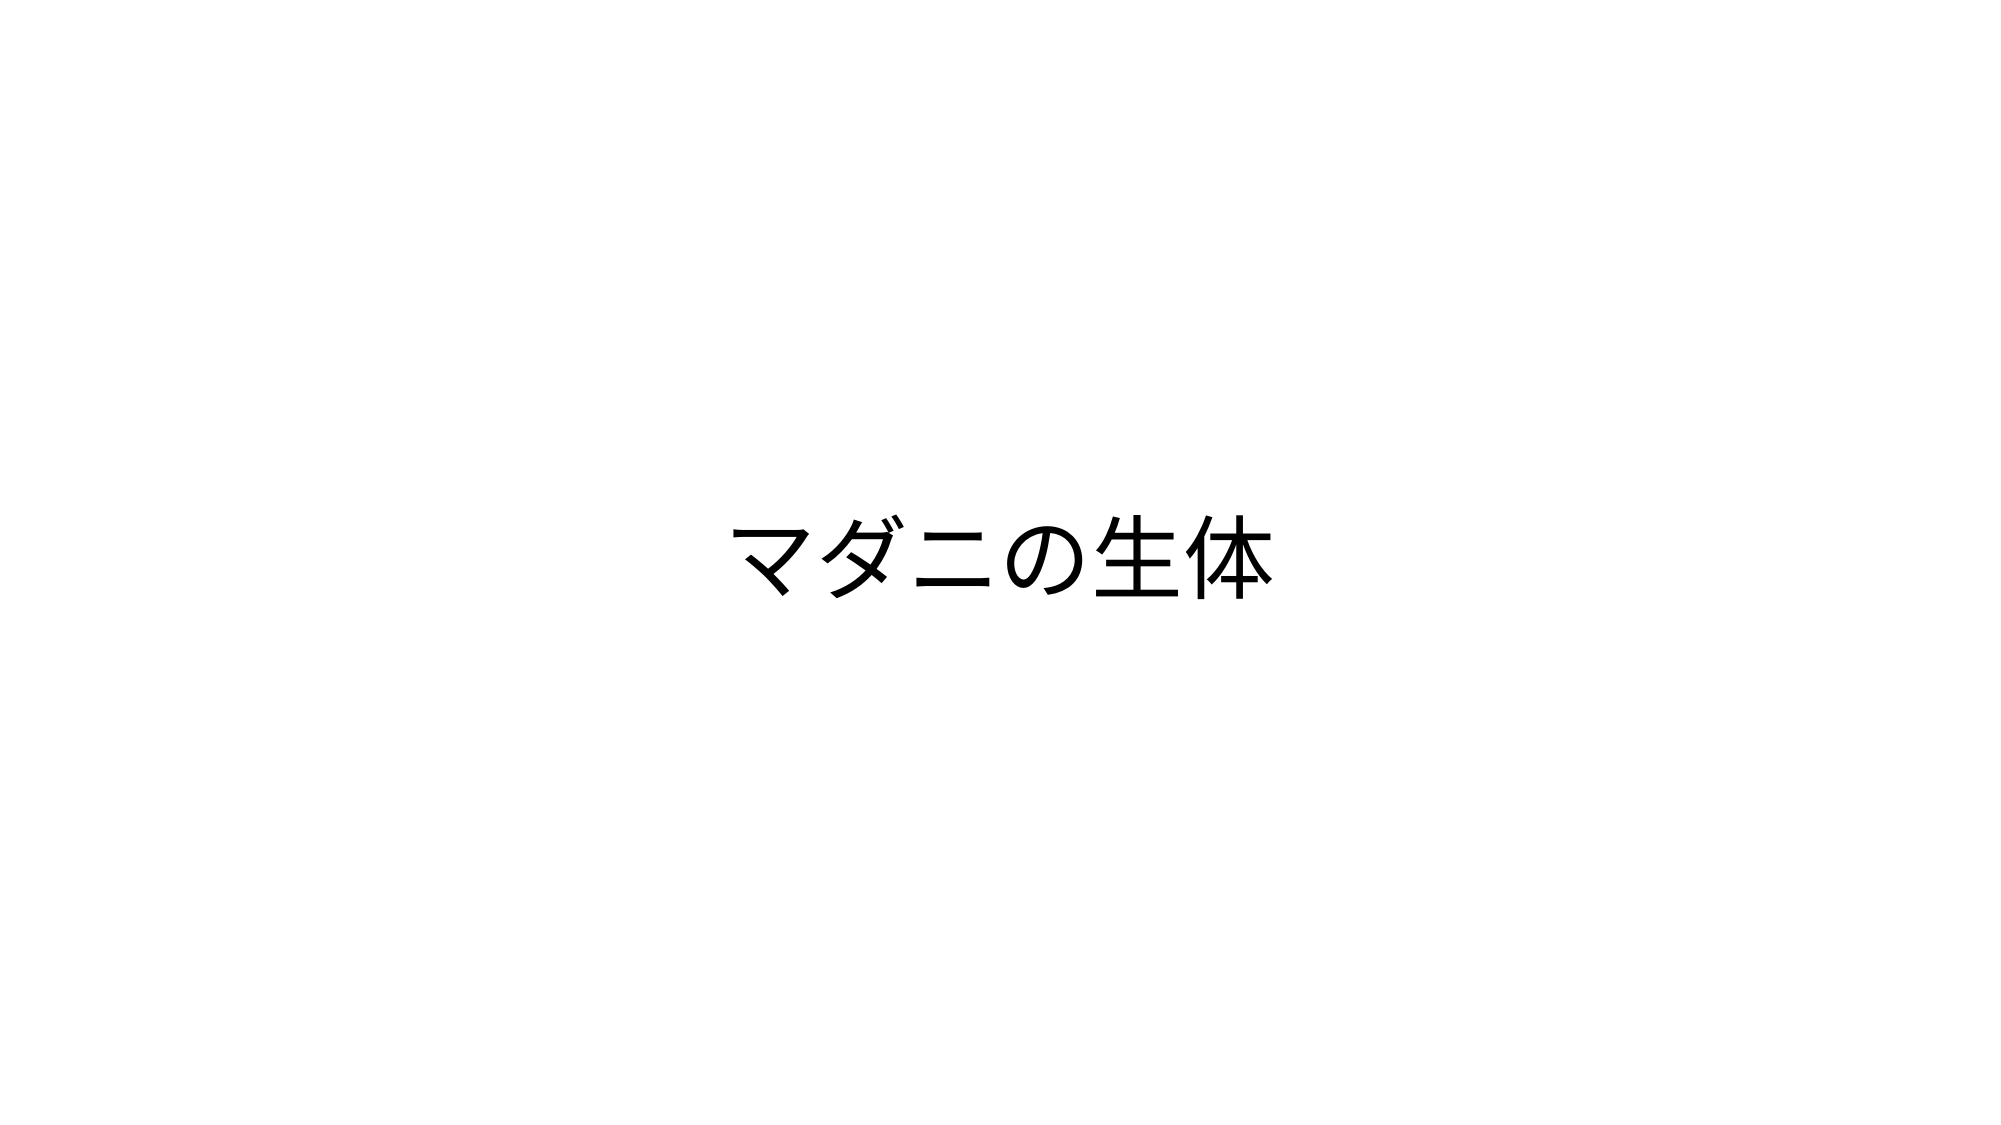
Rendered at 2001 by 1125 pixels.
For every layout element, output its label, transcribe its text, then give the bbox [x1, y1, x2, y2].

title マダニの生体 [137, 453, 1863, 672]
